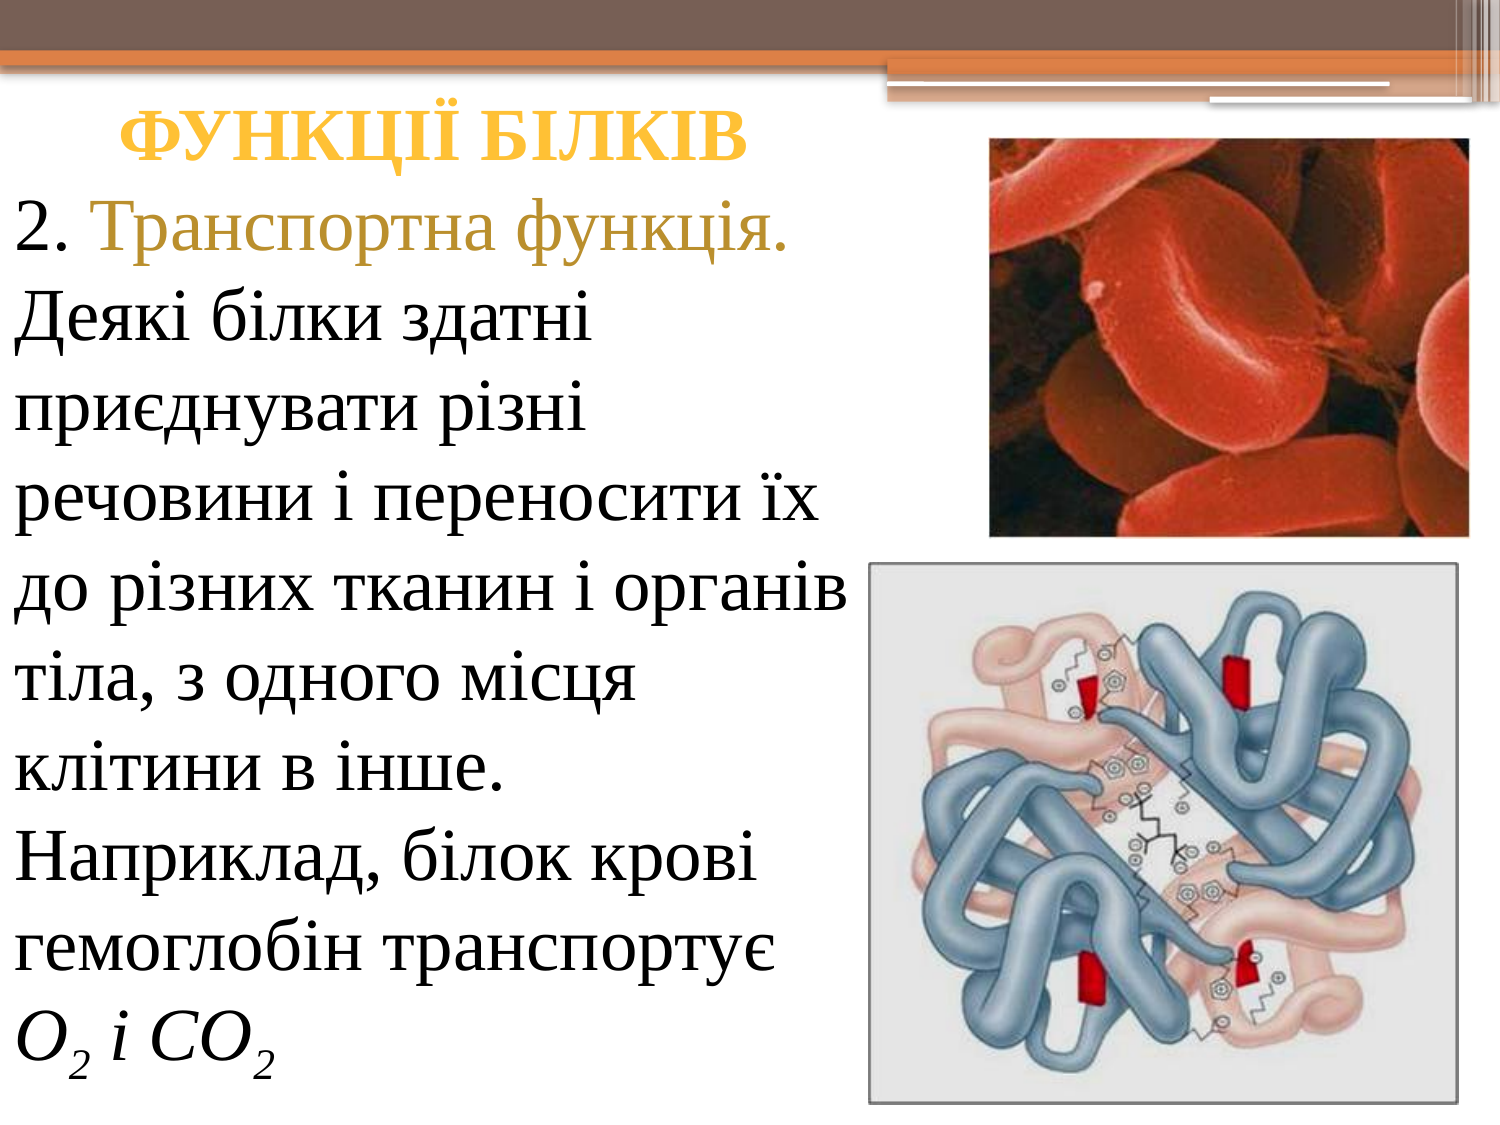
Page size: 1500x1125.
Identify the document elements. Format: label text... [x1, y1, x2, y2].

list Функції білків 2. Транспортна функція. Деякі білки здатні приєднувати різні речовини і переносити їх до різних тканин і органів тіла, з одного місця клітини в інше. Наприклад, білок крові гемоглобін транспортує О2 і СО2 [0, 78, 869, 1125]
picture [867, 562, 1459, 1105]
picture [988, 136, 1471, 540]
